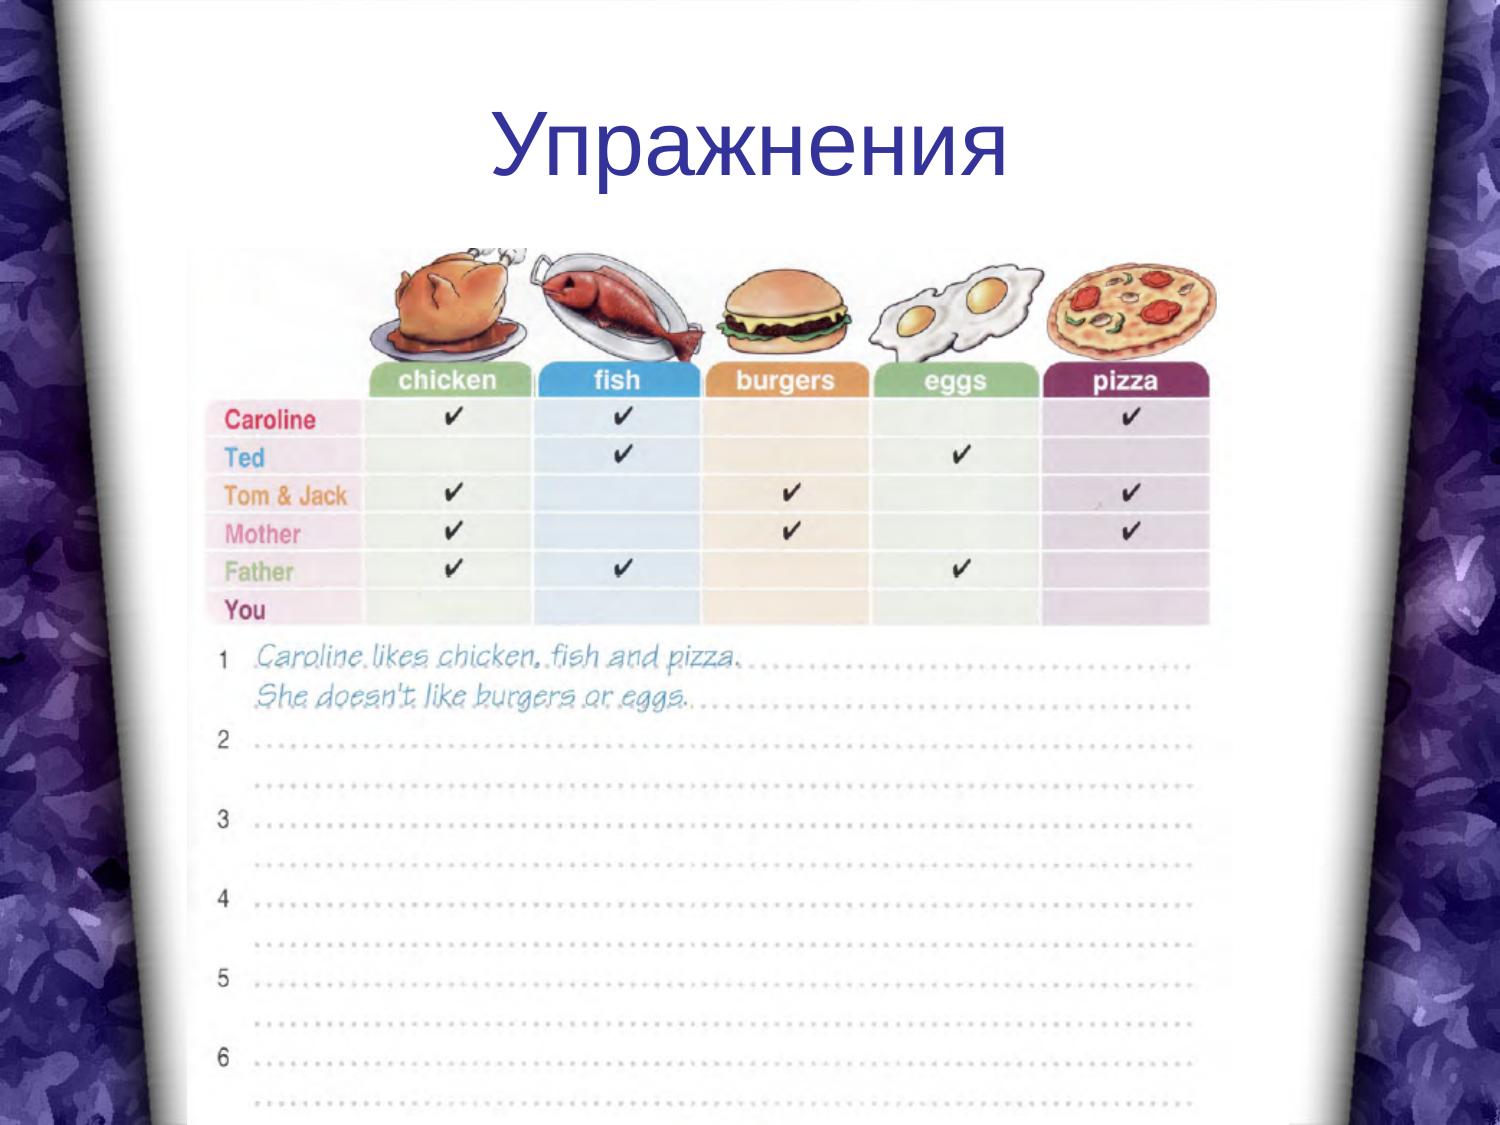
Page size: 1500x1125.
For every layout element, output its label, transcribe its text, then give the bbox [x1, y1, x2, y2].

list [187, 247, 1290, 1125]
picture [0, 0, 1500, 1125]
title Упражнения [74, 44, 1426, 233]
